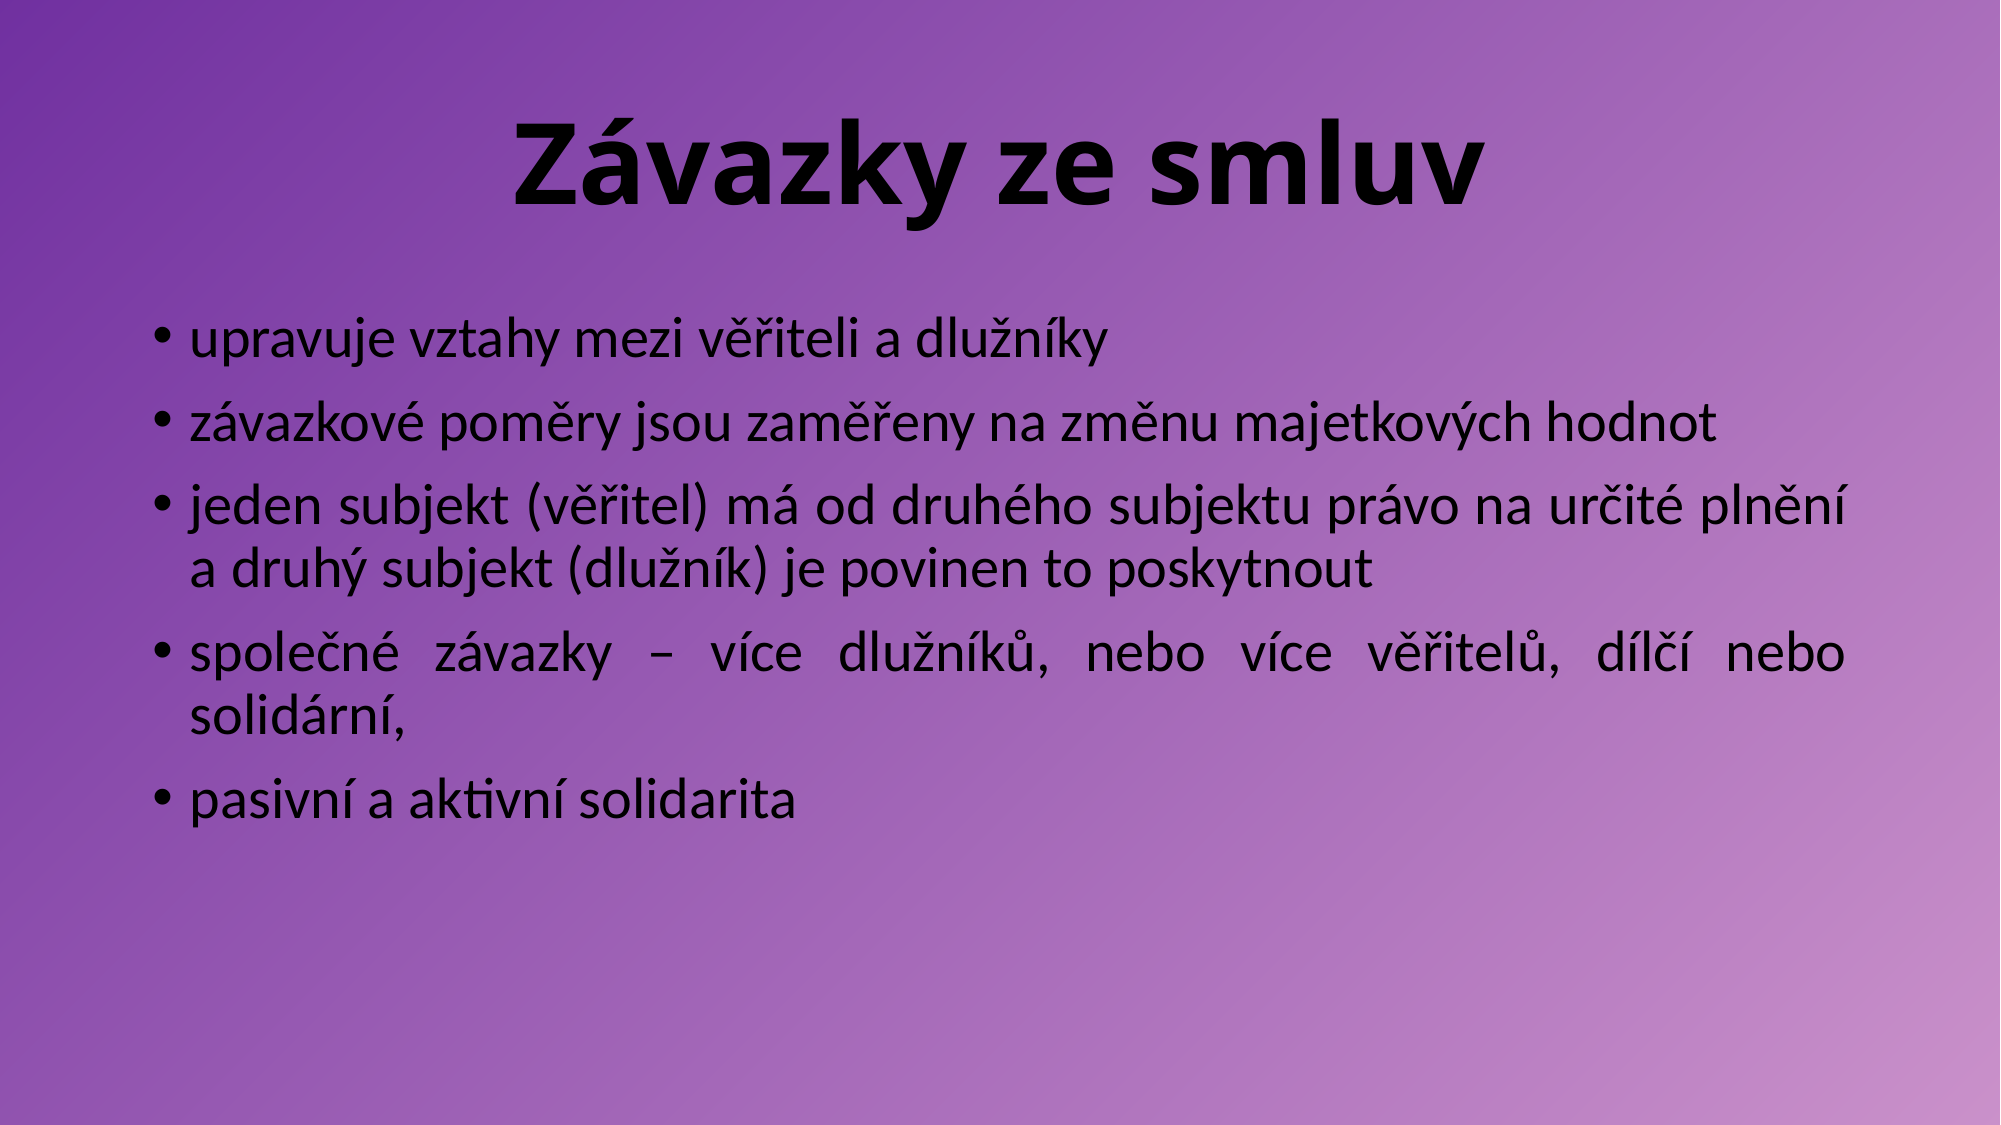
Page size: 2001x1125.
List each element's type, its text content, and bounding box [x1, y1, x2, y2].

list upravuje vztahy mezi věřiteli a dlužníky závazkové poměry jsou zaměřeny na změnu majetkových hodnot jeden subjekt (věřitel) má od druhého subjektu právo na určité plnění a druhý subjekt (dlužník) je povinen to poskytnout společné závazky – více dlužníků, nebo více věřitelů, dílčí nebo solidární, pasivní a aktivní solidarita [137, 299, 1863, 1014]
title Závazky ze smluv [137, 59, 1863, 278]
